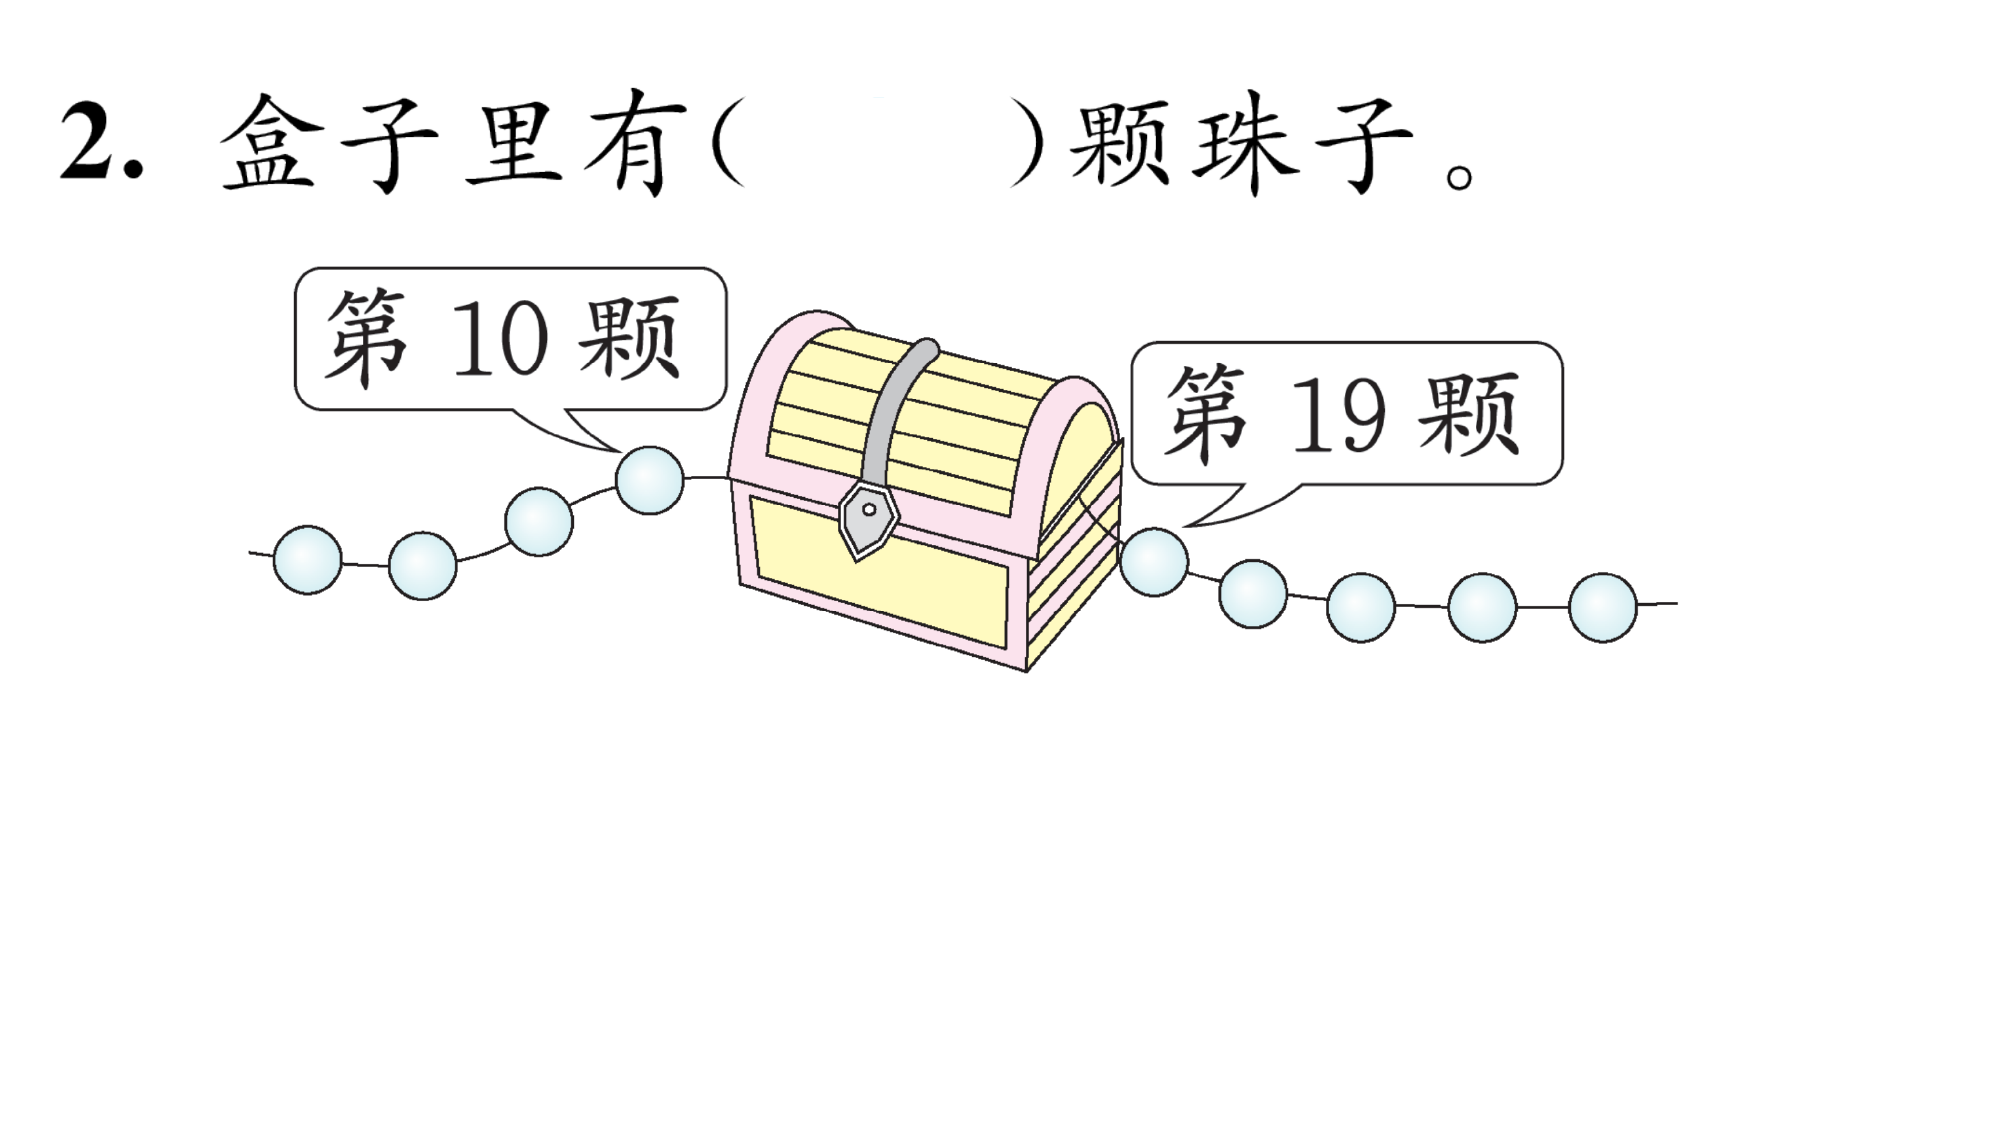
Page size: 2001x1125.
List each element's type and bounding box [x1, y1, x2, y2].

picture [53, 41, 1943, 210]
picture [221, 251, 1715, 698]
